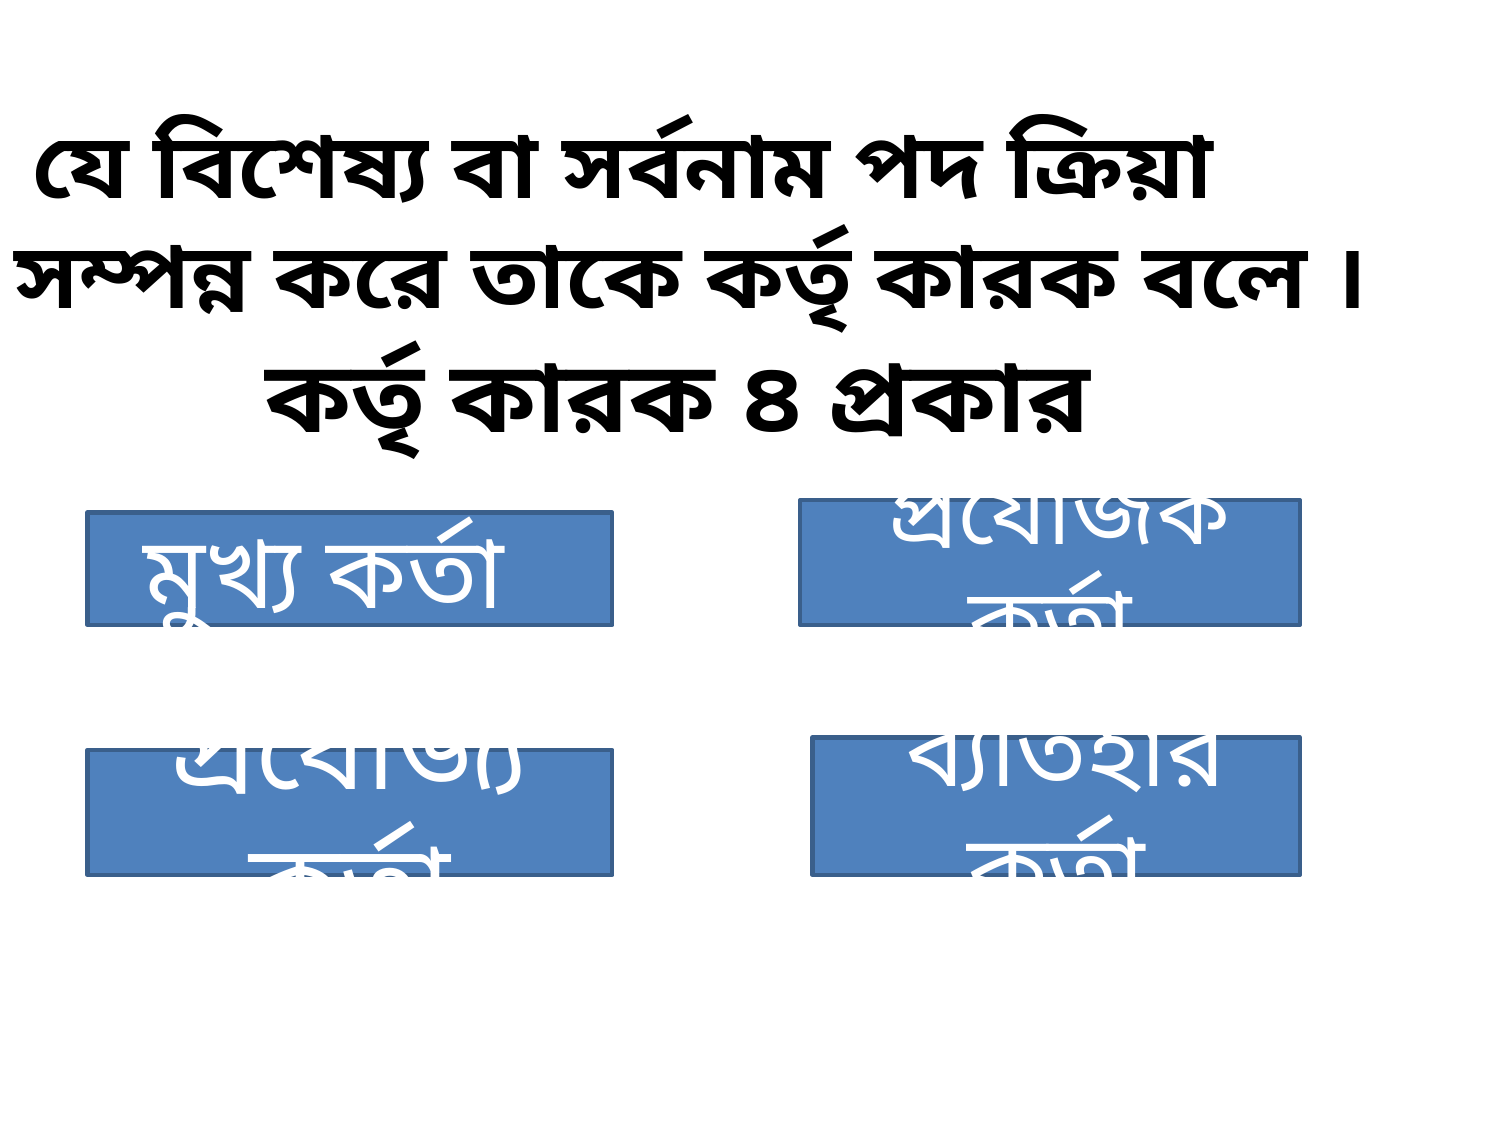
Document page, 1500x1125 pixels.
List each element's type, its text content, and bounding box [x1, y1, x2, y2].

text_box প্রযোজ্য কর্তা [85, 748, 614, 877]
text_box মুখ্য কর্তা [85, 510, 614, 627]
text_box ব্যতিহার কর্তা [810, 735, 1302, 877]
text_box প্রযোজক কর্তা [798, 498, 1302, 627]
text_box কর্তৃ কারক ৪ প্রকার [250, 324, 1105, 460]
text_box যে বিশেষ্য বা সর্বনাম পদ ক্রিয়া সম্পন্ন করে তাকে কর্তৃ কারক বলে । [0, 99, 1475, 335]
